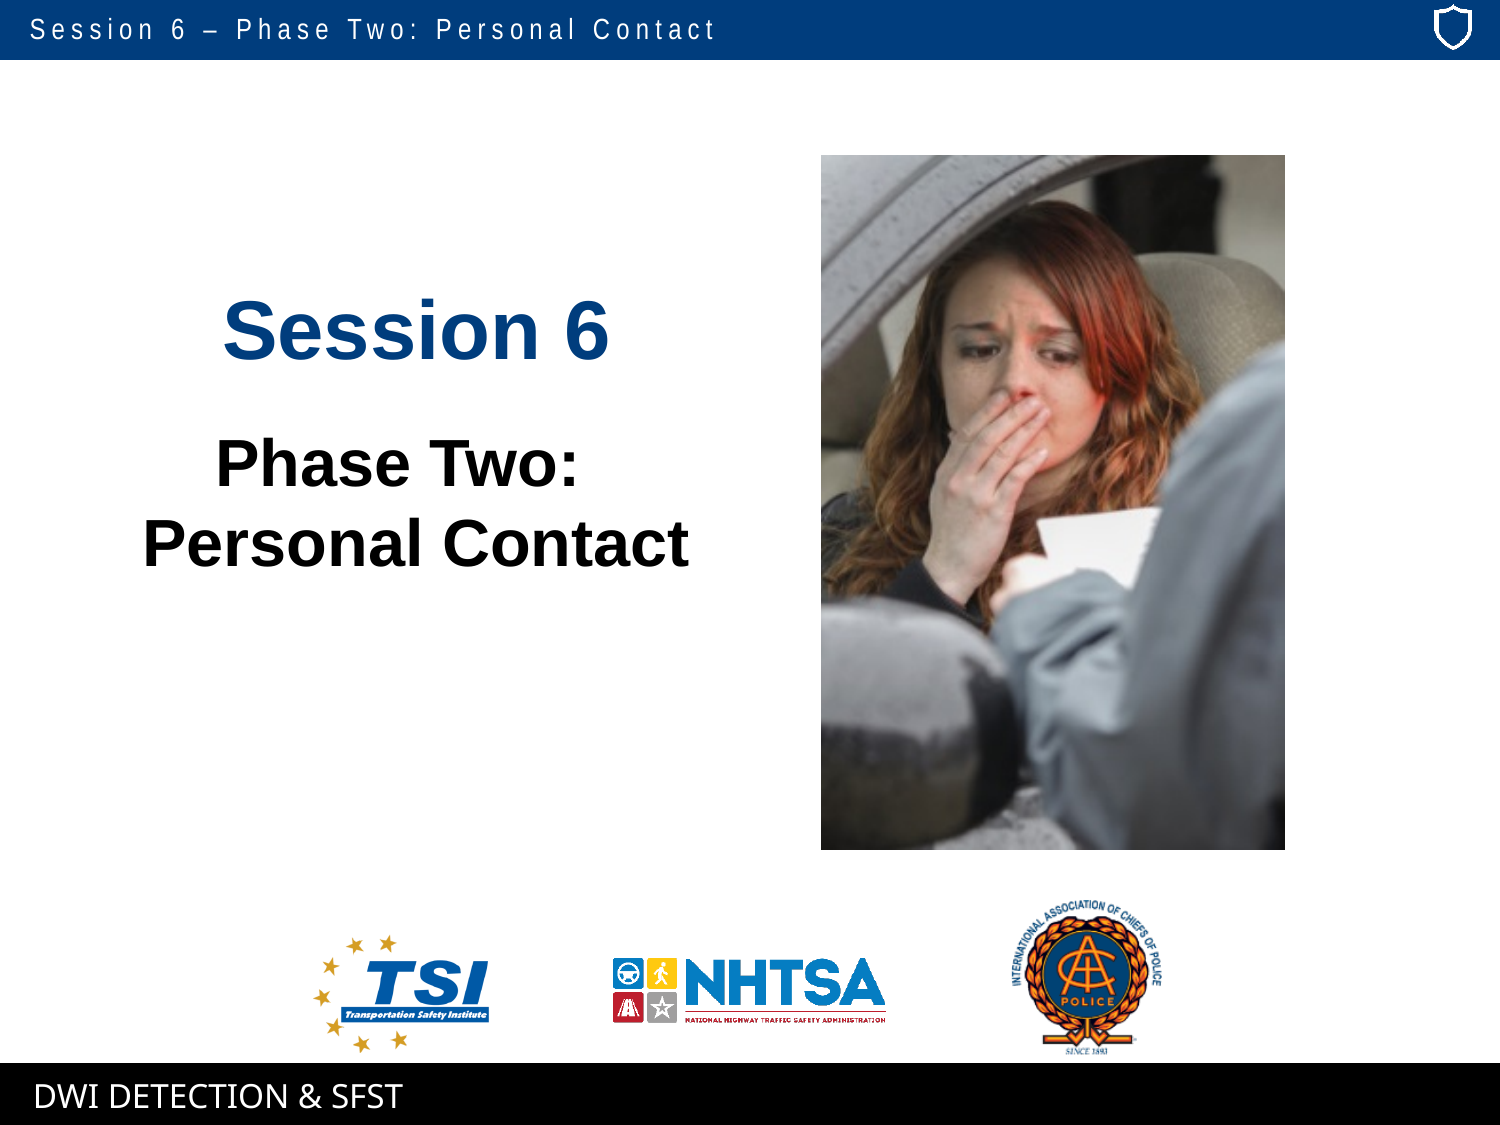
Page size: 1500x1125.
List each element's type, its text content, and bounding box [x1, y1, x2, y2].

title Session 6 [124, 256, 709, 397]
picture [313, 928, 501, 1054]
text_box Phase Two: Personal Contact [95, 412, 738, 700]
picture [994, 891, 1178, 1067]
picture [820, 155, 1285, 850]
picture [1434, 4, 1472, 50]
picture [613, 958, 887, 1023]
